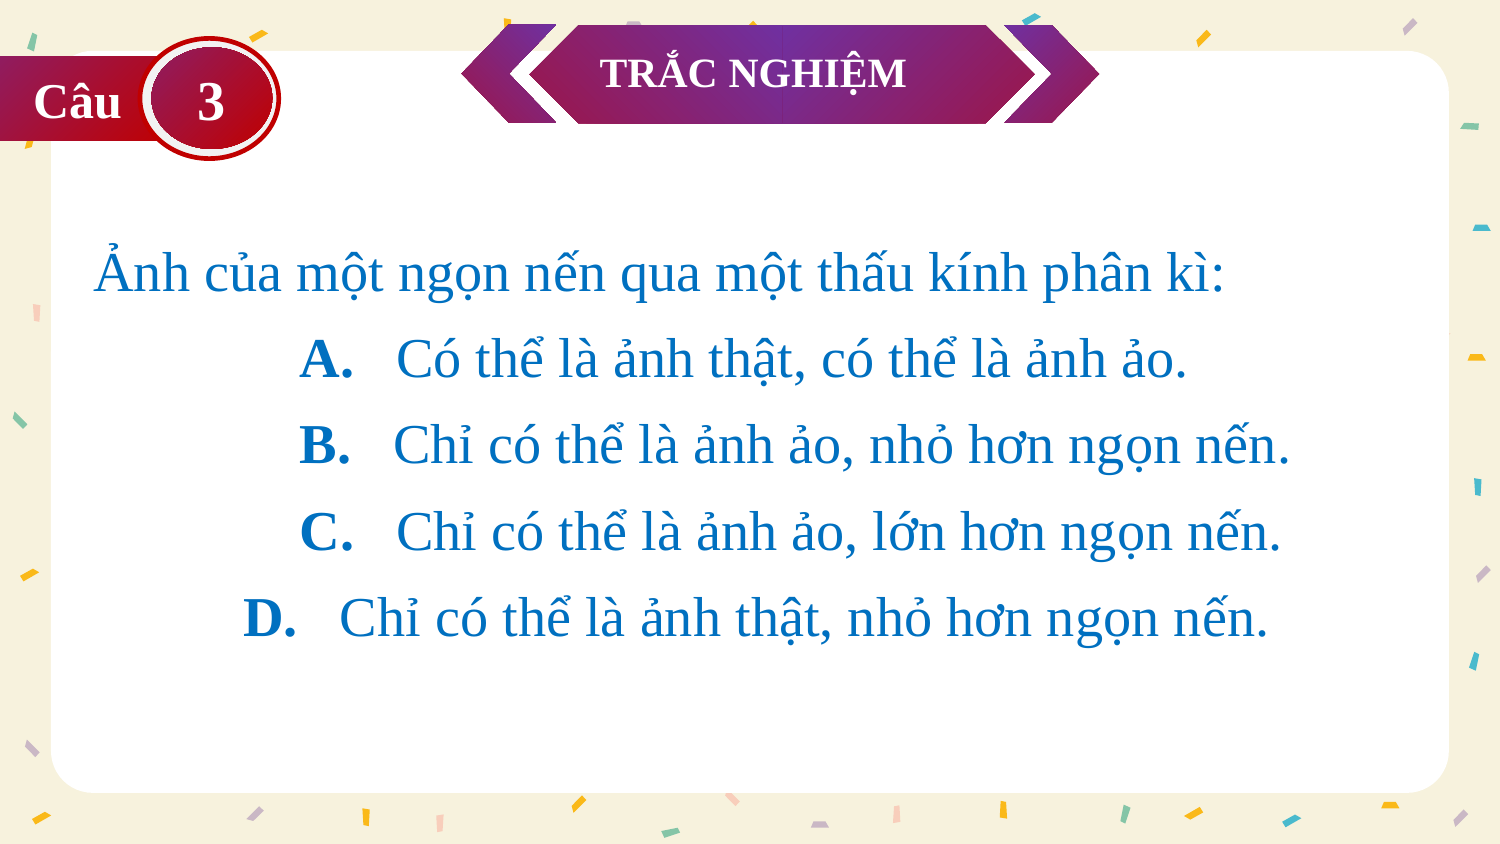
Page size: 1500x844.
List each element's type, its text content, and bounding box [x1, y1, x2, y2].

text_box [461, 24, 528, 123]
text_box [529, 25, 1035, 124]
text_box [1037, 25, 1100, 123]
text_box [0, 38, 280, 159]
text_box Ảnh của một ngọn nến qua một thấu kính phân kì: A. Có thể là ảnh thật, có thể là ảnh ảo. B. Chỉ có thể là ảnh ảo, nhỏ hơn ngọn nến. C. Chỉ có thể là ảnh ảo, lớn hơn ngọn nến. D. Chỉ có thể là ảnh thật, nhỏ hơn ngọn nến. [82, 229, 1451, 654]
